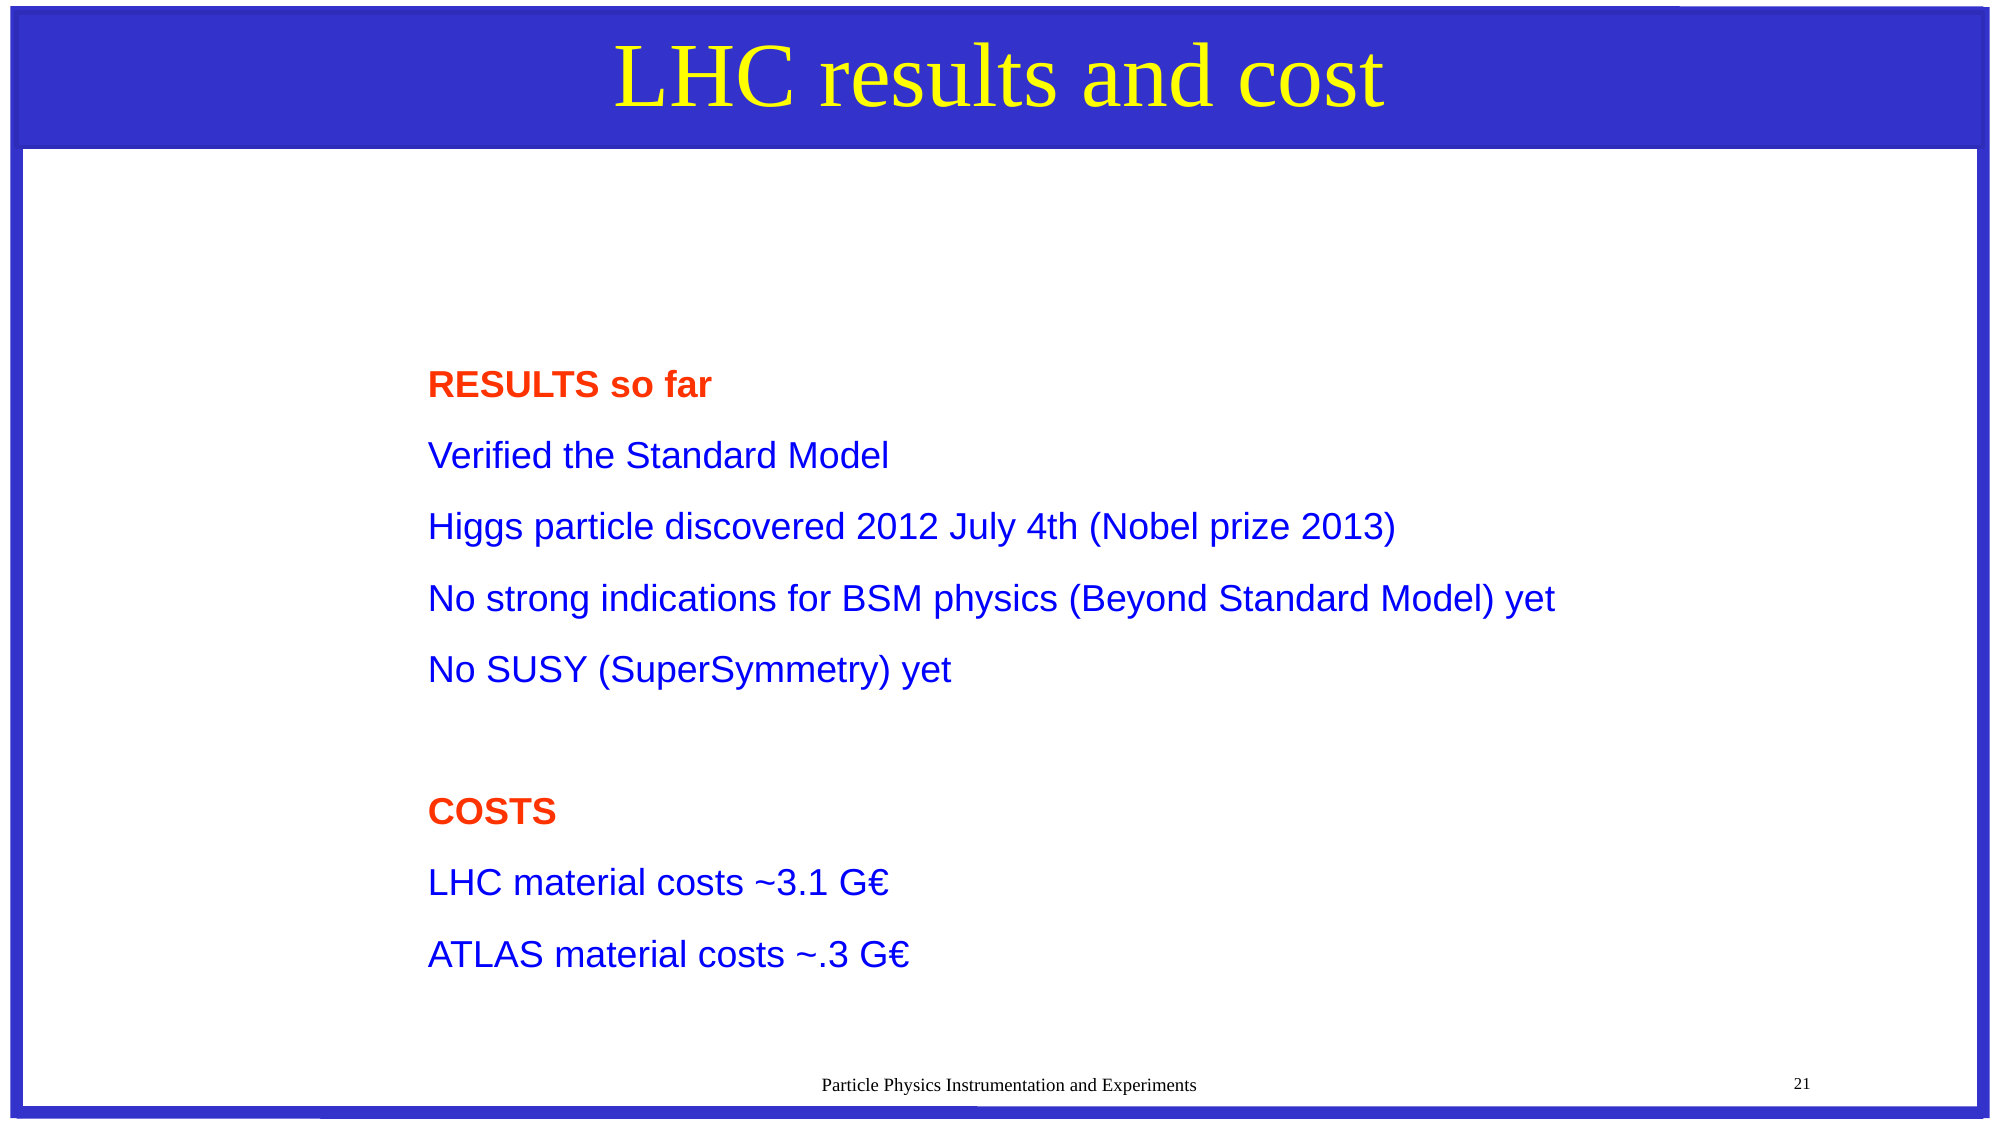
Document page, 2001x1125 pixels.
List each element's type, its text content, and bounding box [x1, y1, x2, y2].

title LHC results and cost [137, 7, 1863, 145]
text_box RESULTS so far Verified the Standard Model Higgs particle discovered 2012 July 4th (Nobel prize 2013) No strong indications for BSM physics (Beyond Standard Model) yet No SUSY (SuperSymmetry) yet COSTS LHC material costs ~3.1 G€ ATLAS material costs ~.3 G€ [413, 356, 1819, 489]
